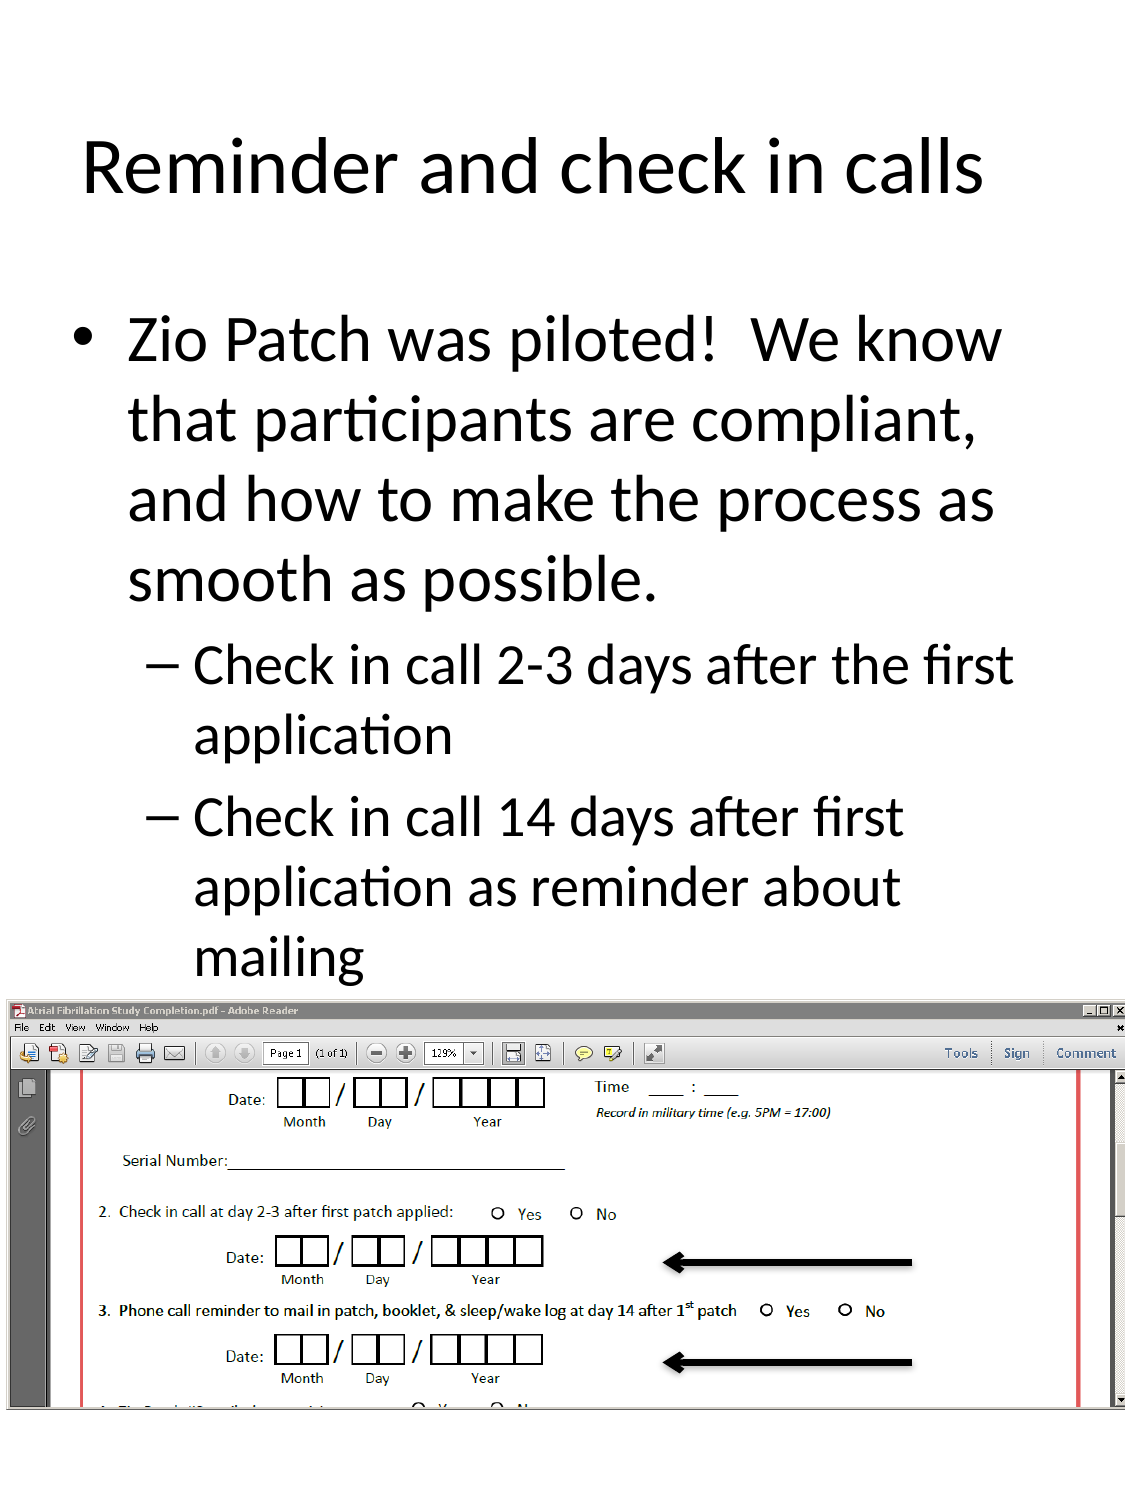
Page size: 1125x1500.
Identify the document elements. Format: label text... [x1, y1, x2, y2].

list Zio Patch was piloted! We know that participants are compliant, and how to make the process as smooth as possible. Check in call 2-3 days after the first application Check in call 14 days after first application as reminder about mailing [56, 287, 1069, 998]
title Reminder and check in calls [56, 60, 1013, 263]
picture [5, 999, 1125, 1411]
